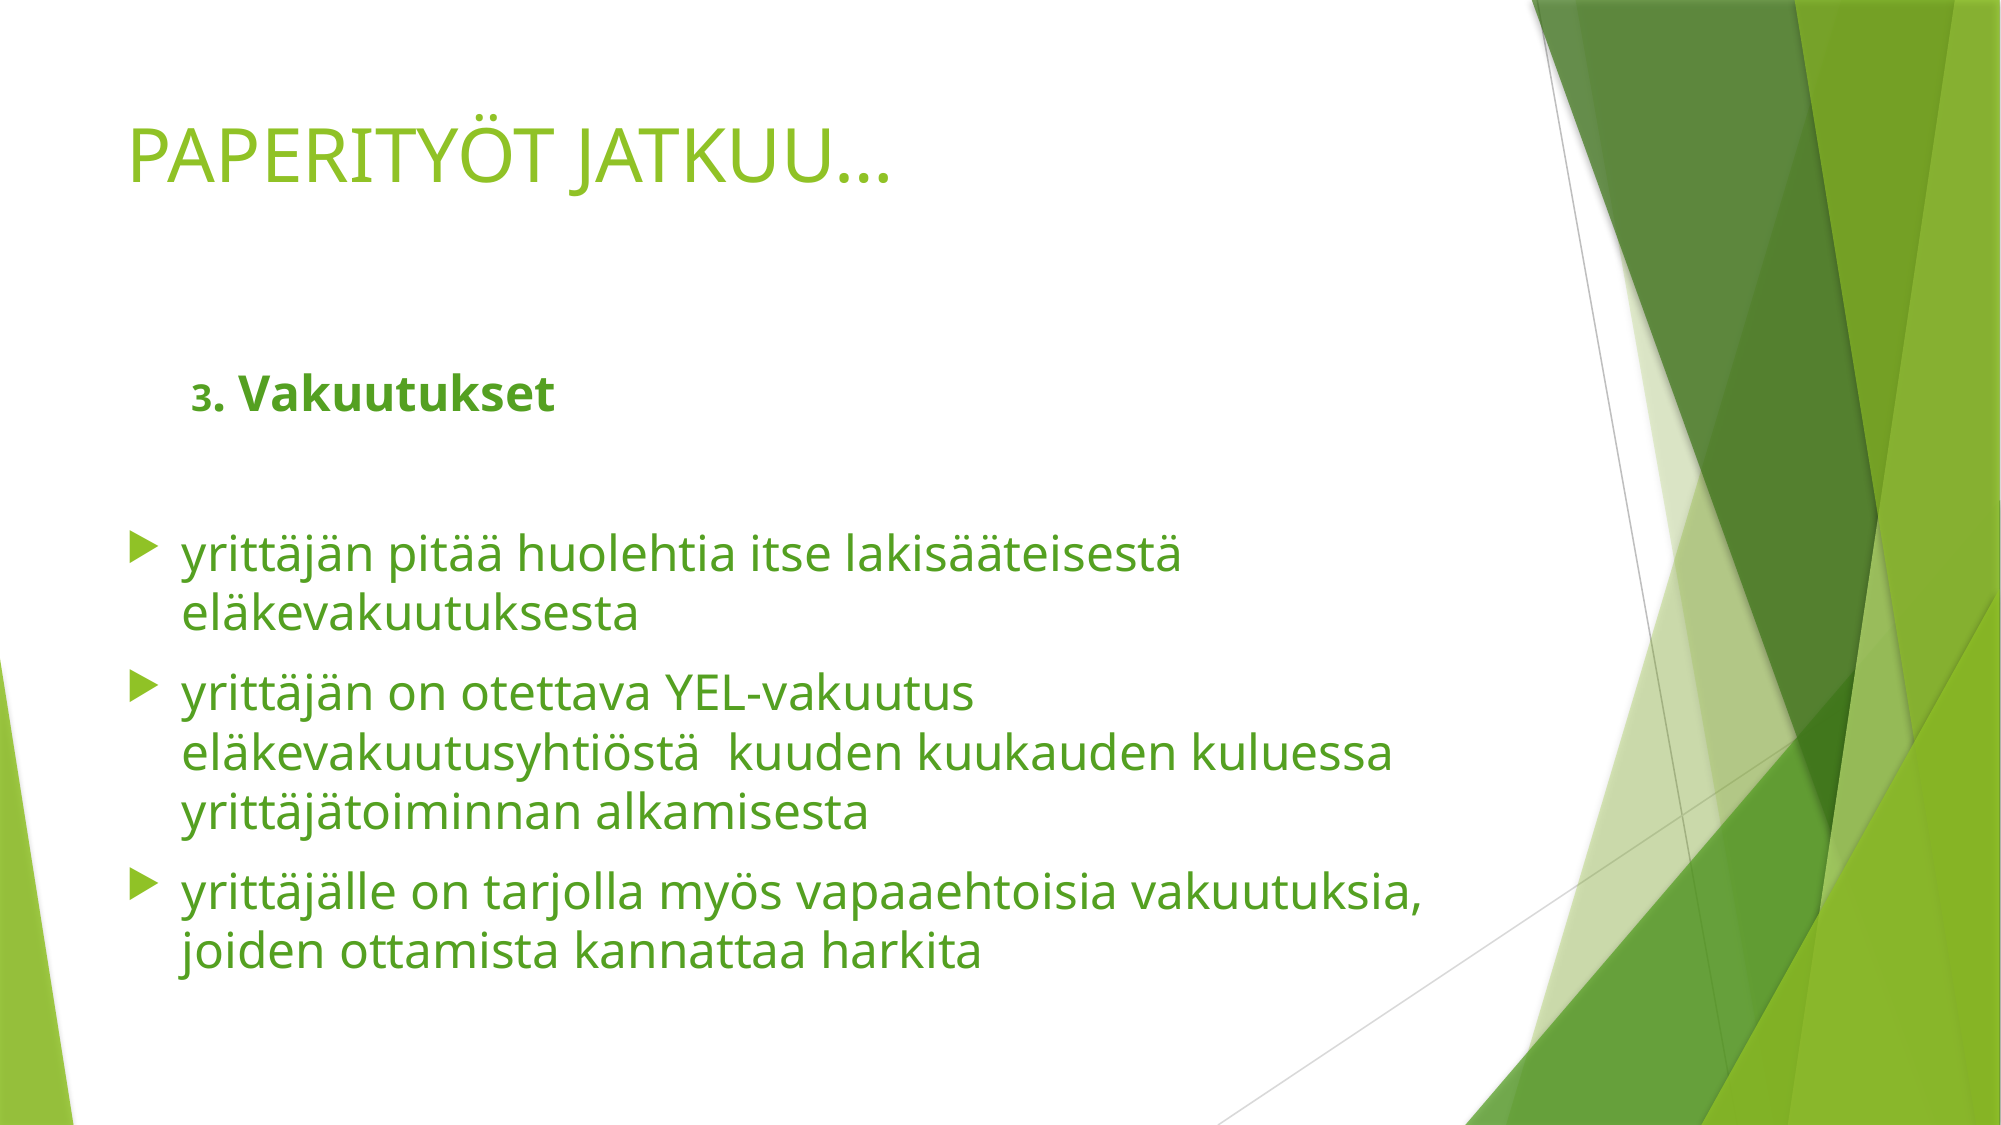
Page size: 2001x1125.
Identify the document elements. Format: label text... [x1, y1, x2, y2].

list 3. Vakuutukset yrittäjän pitää huolehtia itse lakisääteisestä eläkevakuutuksesta yrittäjän on otettava YEL-vakuutus eläkevakuutusyhtiöstä kuuden kuukauden kuluessa yrittäjätoiminnan alkamisesta yrittäjälle on tarjolla myös vapaaehtoisia vakuutuksia, joiden ottamista kannattaa harkita [111, 354, 1522, 992]
title PAPERITYÖT JATKUU… [111, 99, 1522, 317]
